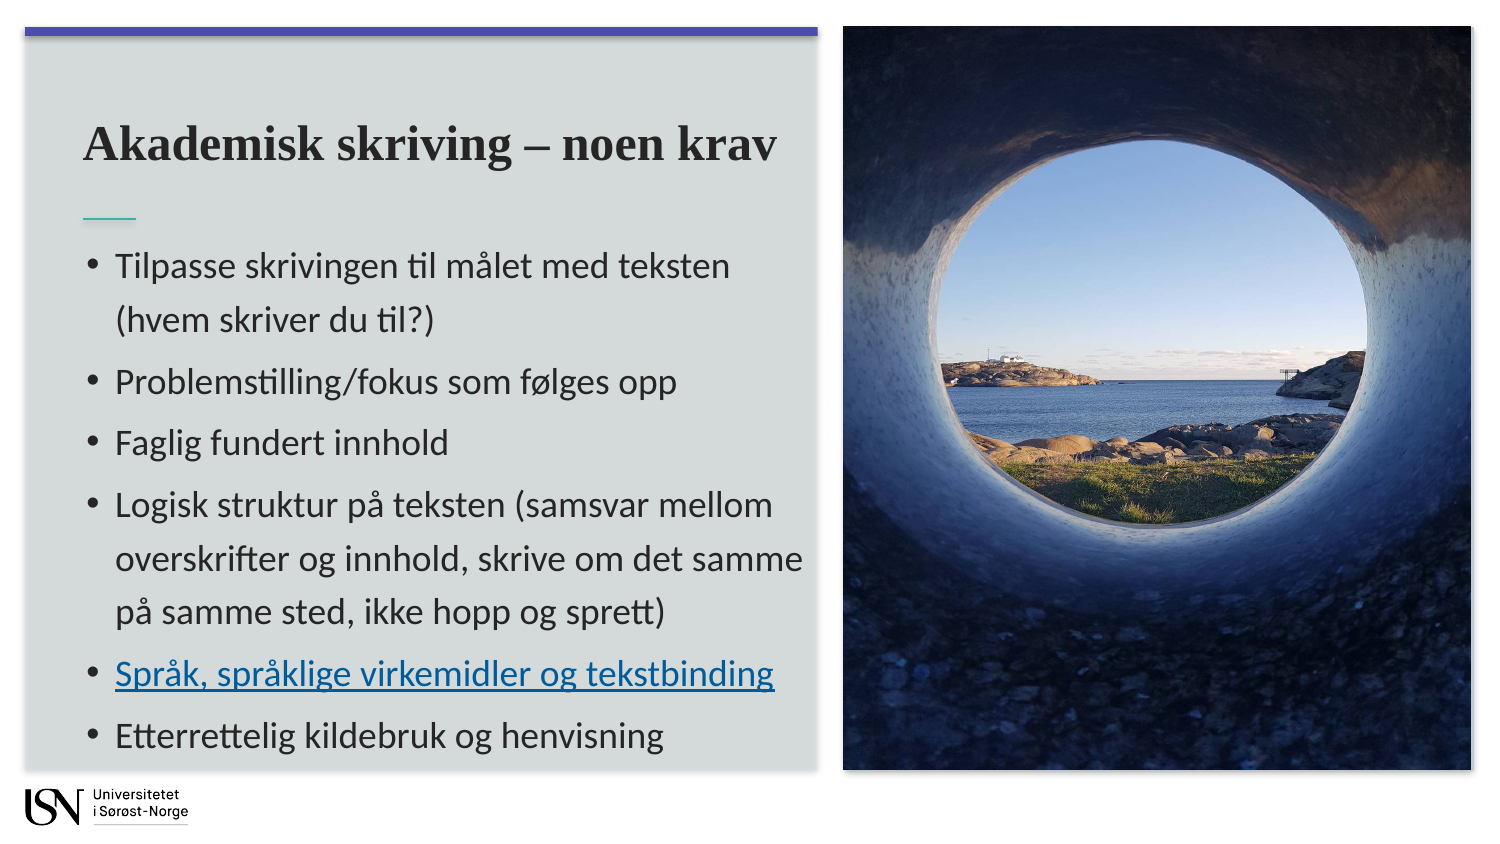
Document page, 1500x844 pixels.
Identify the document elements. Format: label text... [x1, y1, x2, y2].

list Tilpasse skrivingen til målet med teksten (hvem skriver du til?) Problemstilling/fokus som følges opp Faglig fundert innhold Logisk struktur på teksten (samsvar mellom overskrifter og innhold, skrive om det samme på samme sted, ikke hopp og sprett) Språk, språklige virkemidler og tekstbinding Etterrettelig kildebruk og henvisning [71, 232, 838, 770]
picture [843, 26, 1472, 770]
title Akademisk skriving – noen krav [82, 70, 810, 211]
picture [3, 766, 210, 844]
